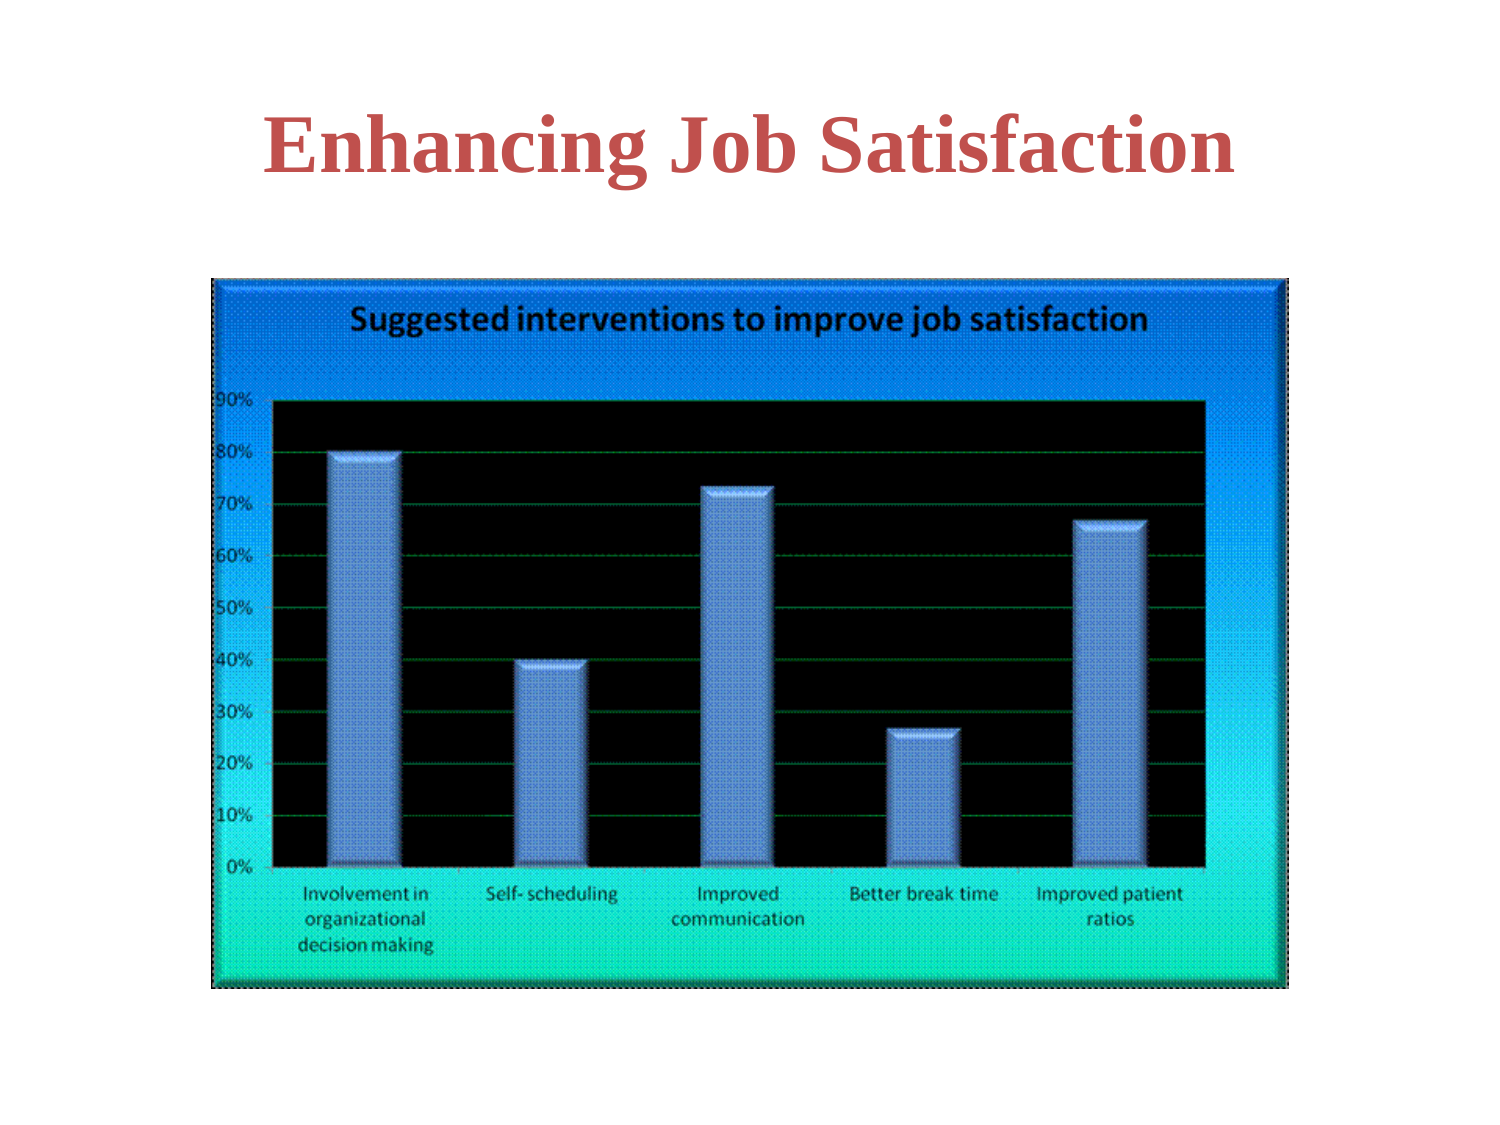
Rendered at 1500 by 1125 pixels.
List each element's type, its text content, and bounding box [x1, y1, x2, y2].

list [211, 278, 1289, 989]
title Enhancing Job Satisfaction [75, 45, 1425, 233]
